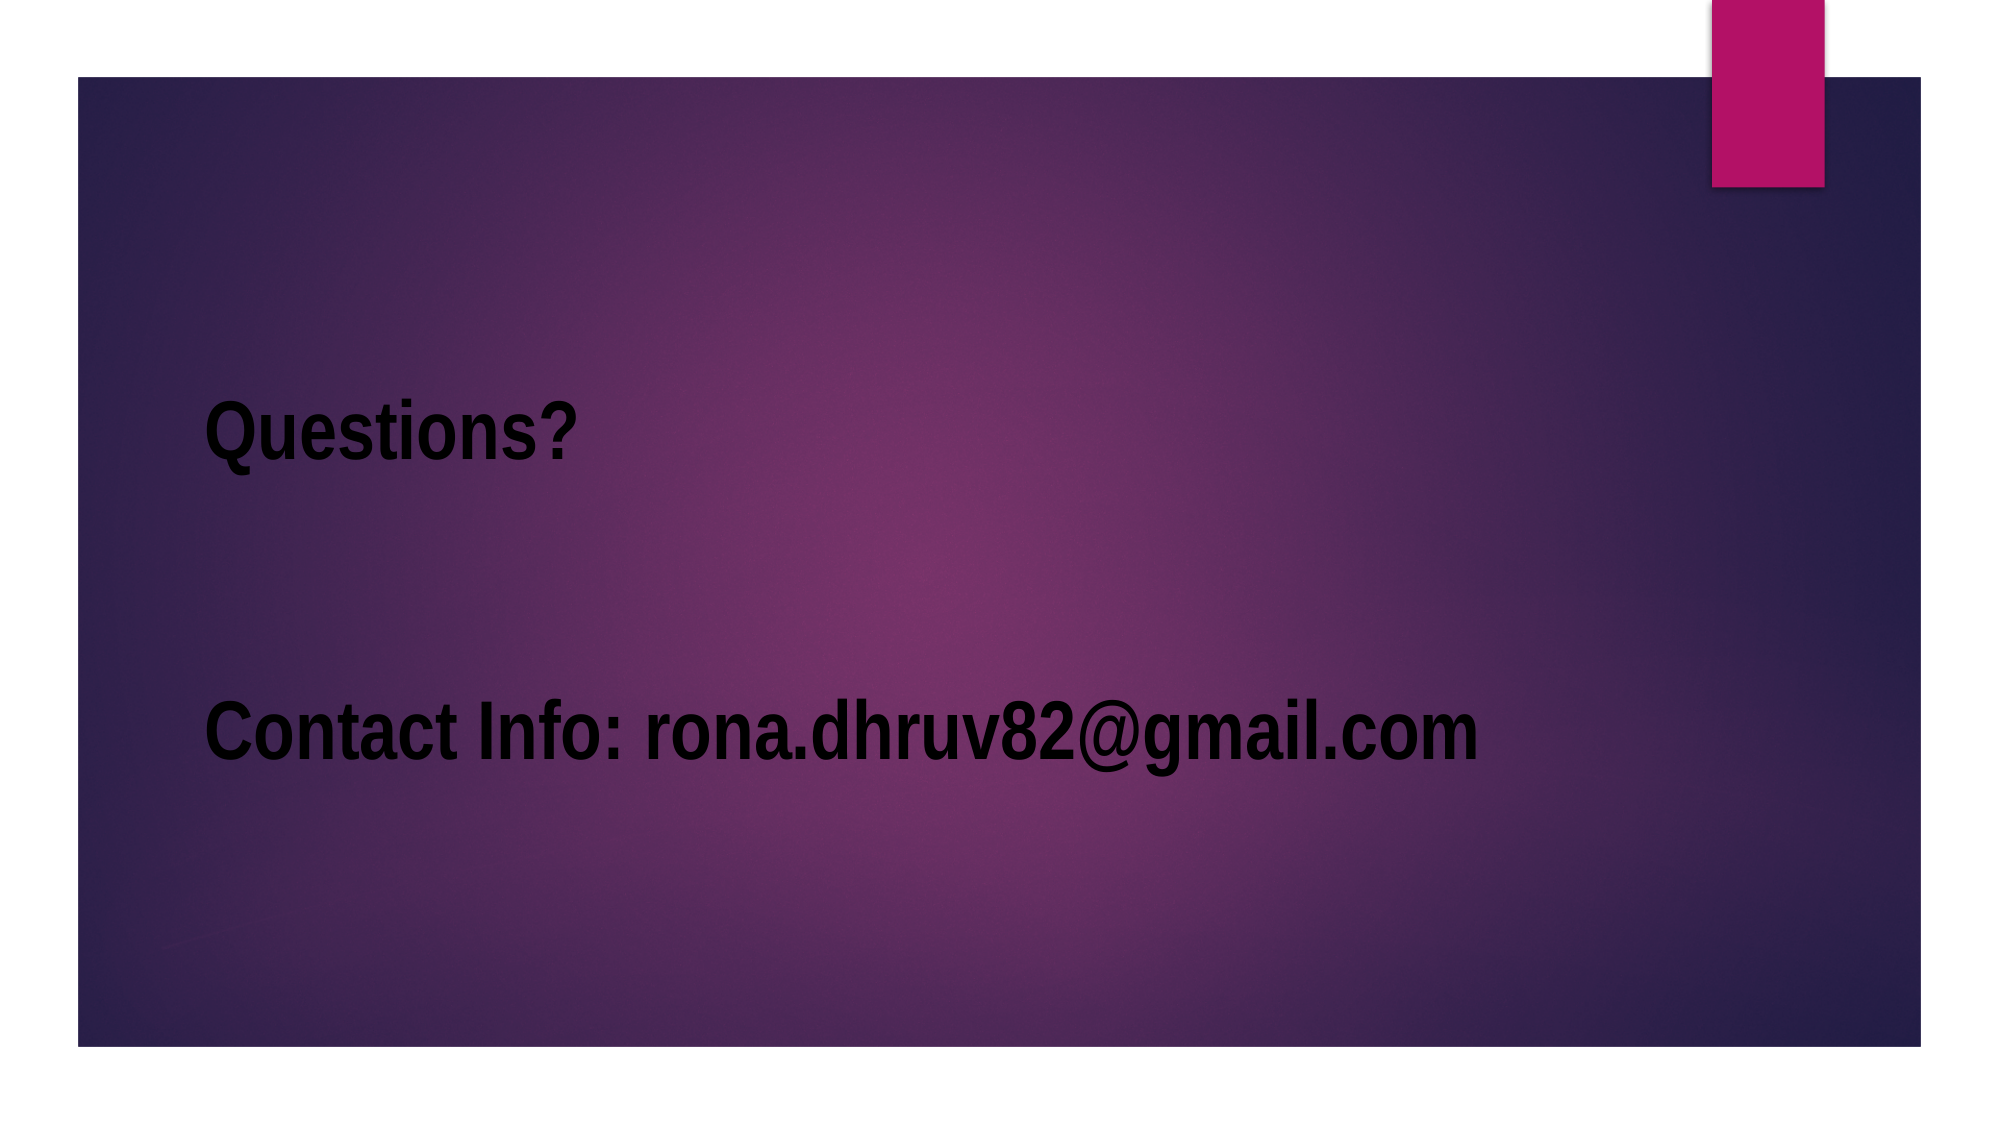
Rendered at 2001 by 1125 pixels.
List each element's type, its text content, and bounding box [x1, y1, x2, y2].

title Questions? Contact Info: rona.dhruv82@gmail.com [189, 186, 1638, 784]
